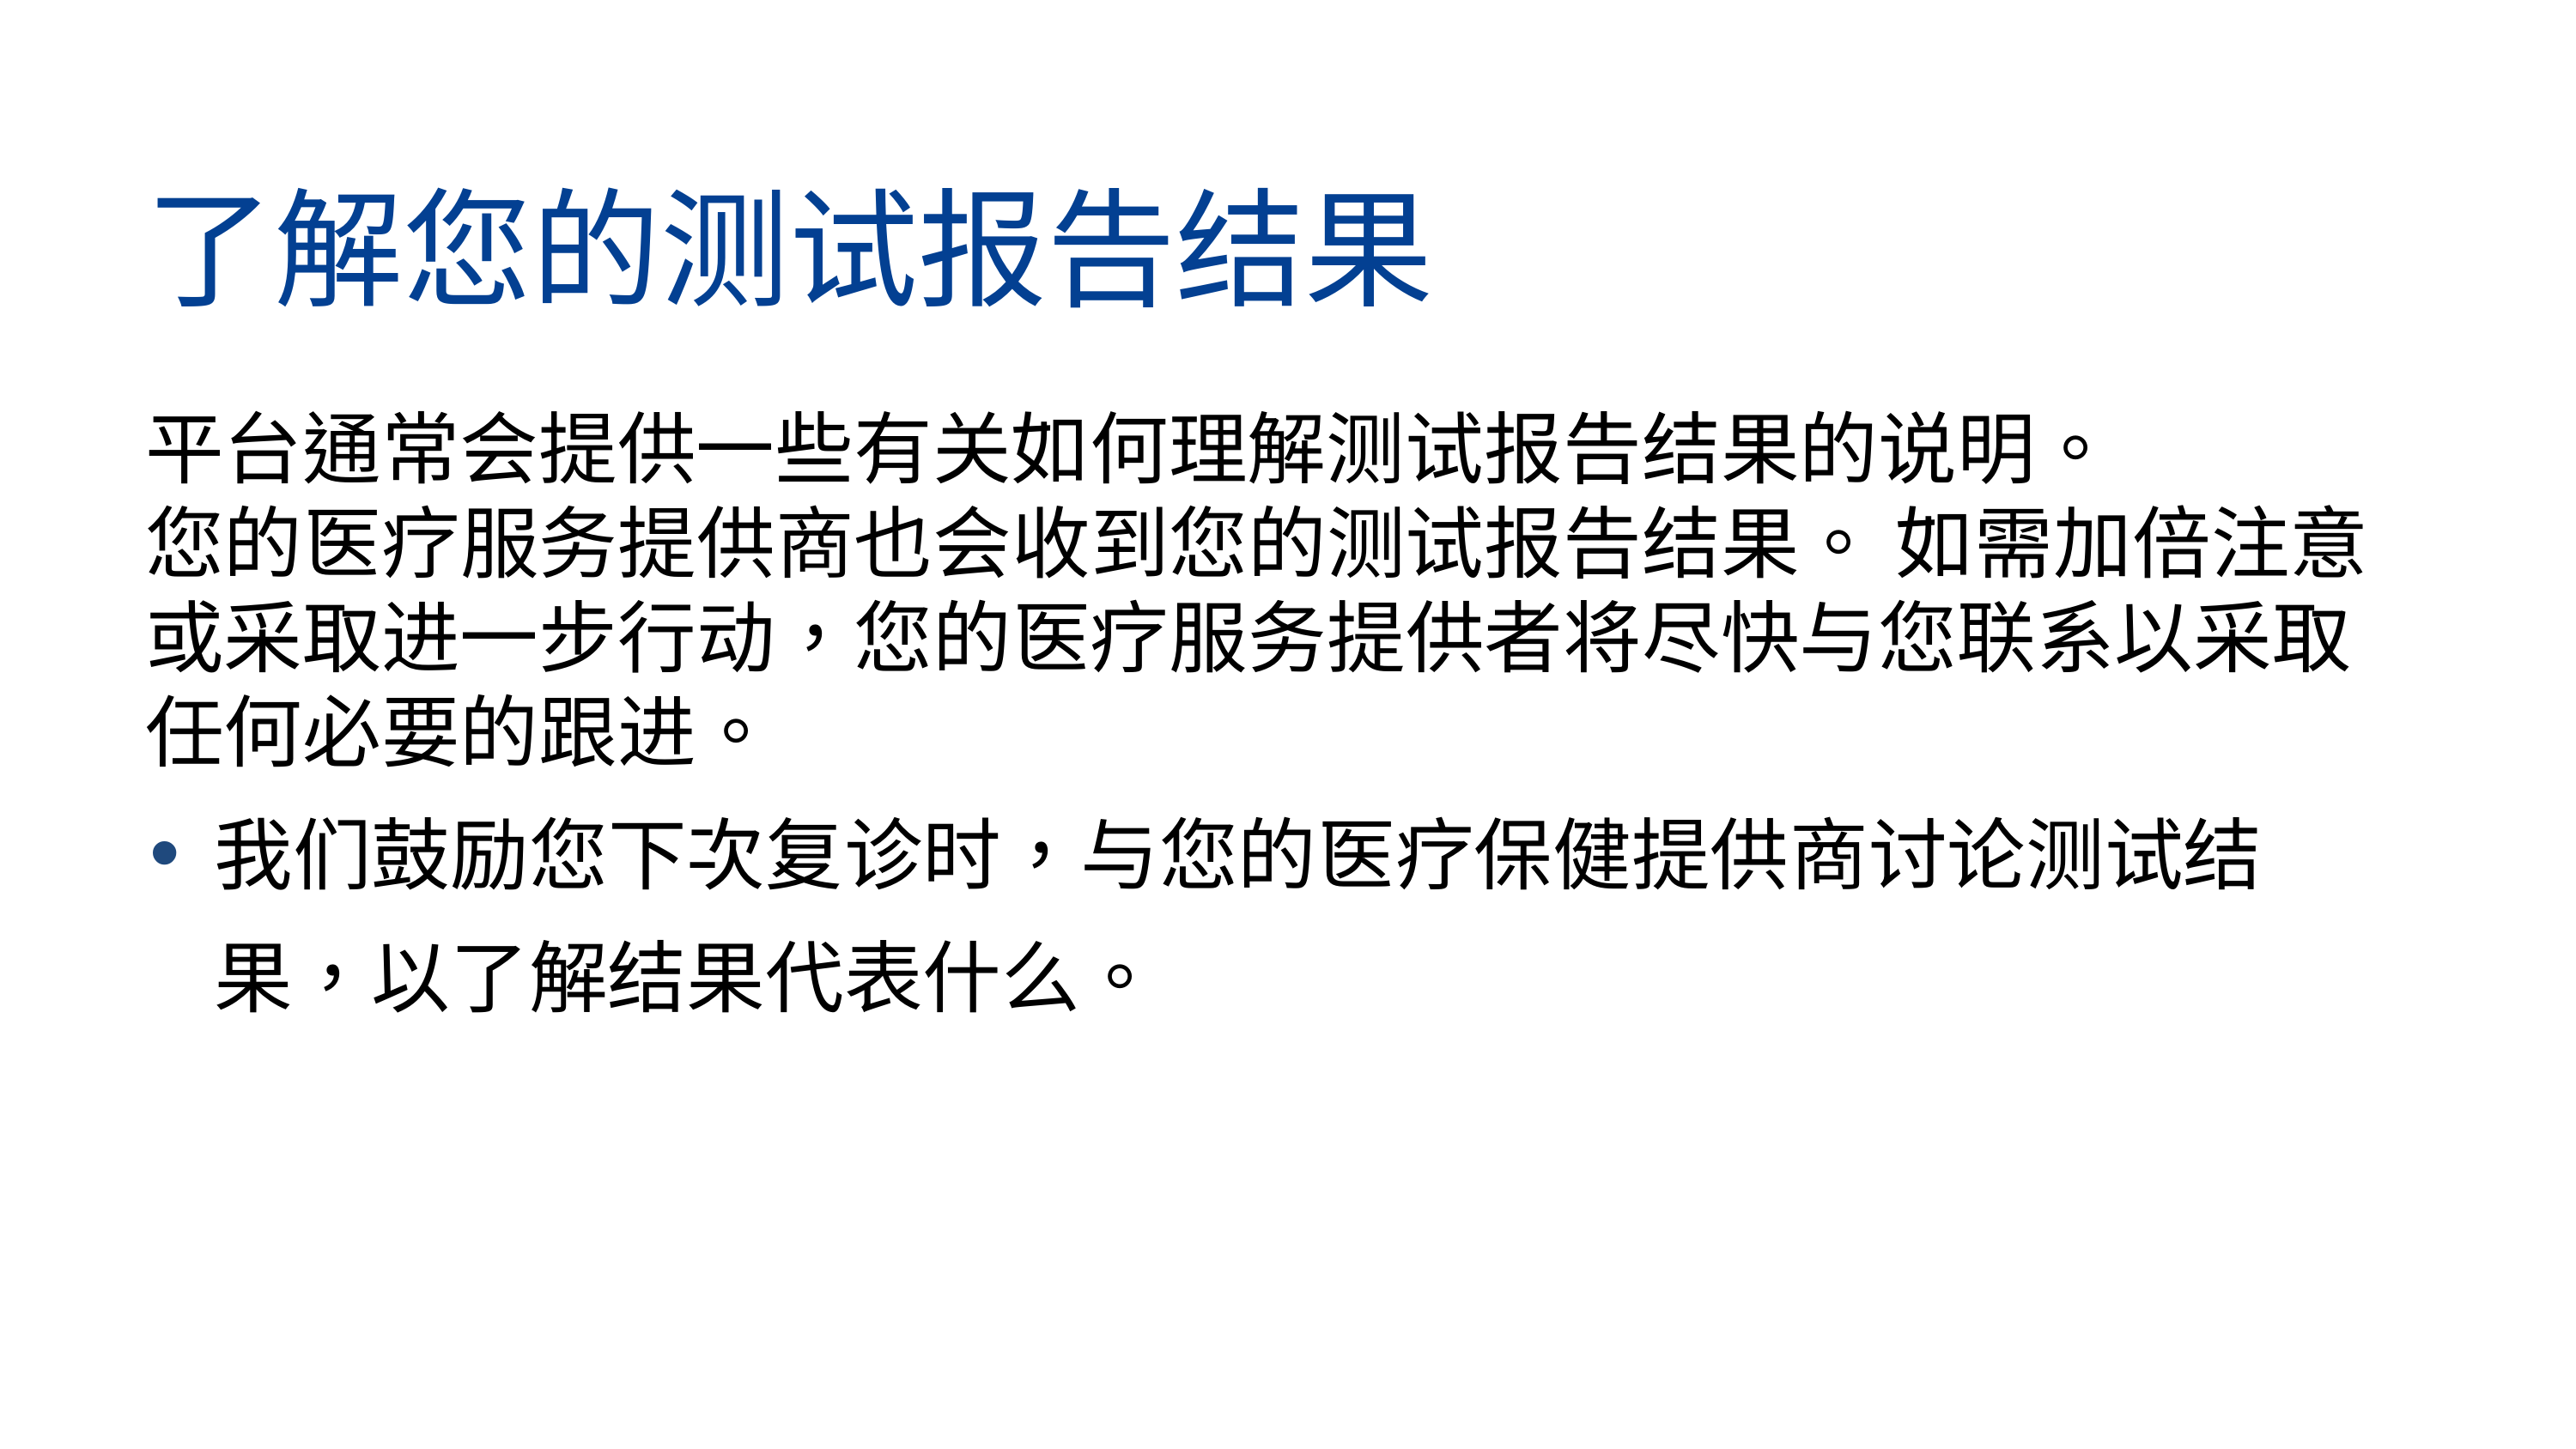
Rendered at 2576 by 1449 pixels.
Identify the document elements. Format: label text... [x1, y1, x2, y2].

text_box 了解您的测试报告结果 [145, 152, 2372, 398]
text_box 平台通常会提供一些有关如何理解测试报告结果的说明。 您的医疗服务提供商也会收到您的测试报告结果。 如需加倍注意或采取进一步行动，您的医疗服务提供者将尽快与您联系以采取任何必要的跟进。 我们鼓励您下次复诊时，与您的医疗保健提供商讨论测试结果，以了解结果代表什么。 [145, 398, 2397, 1297]
